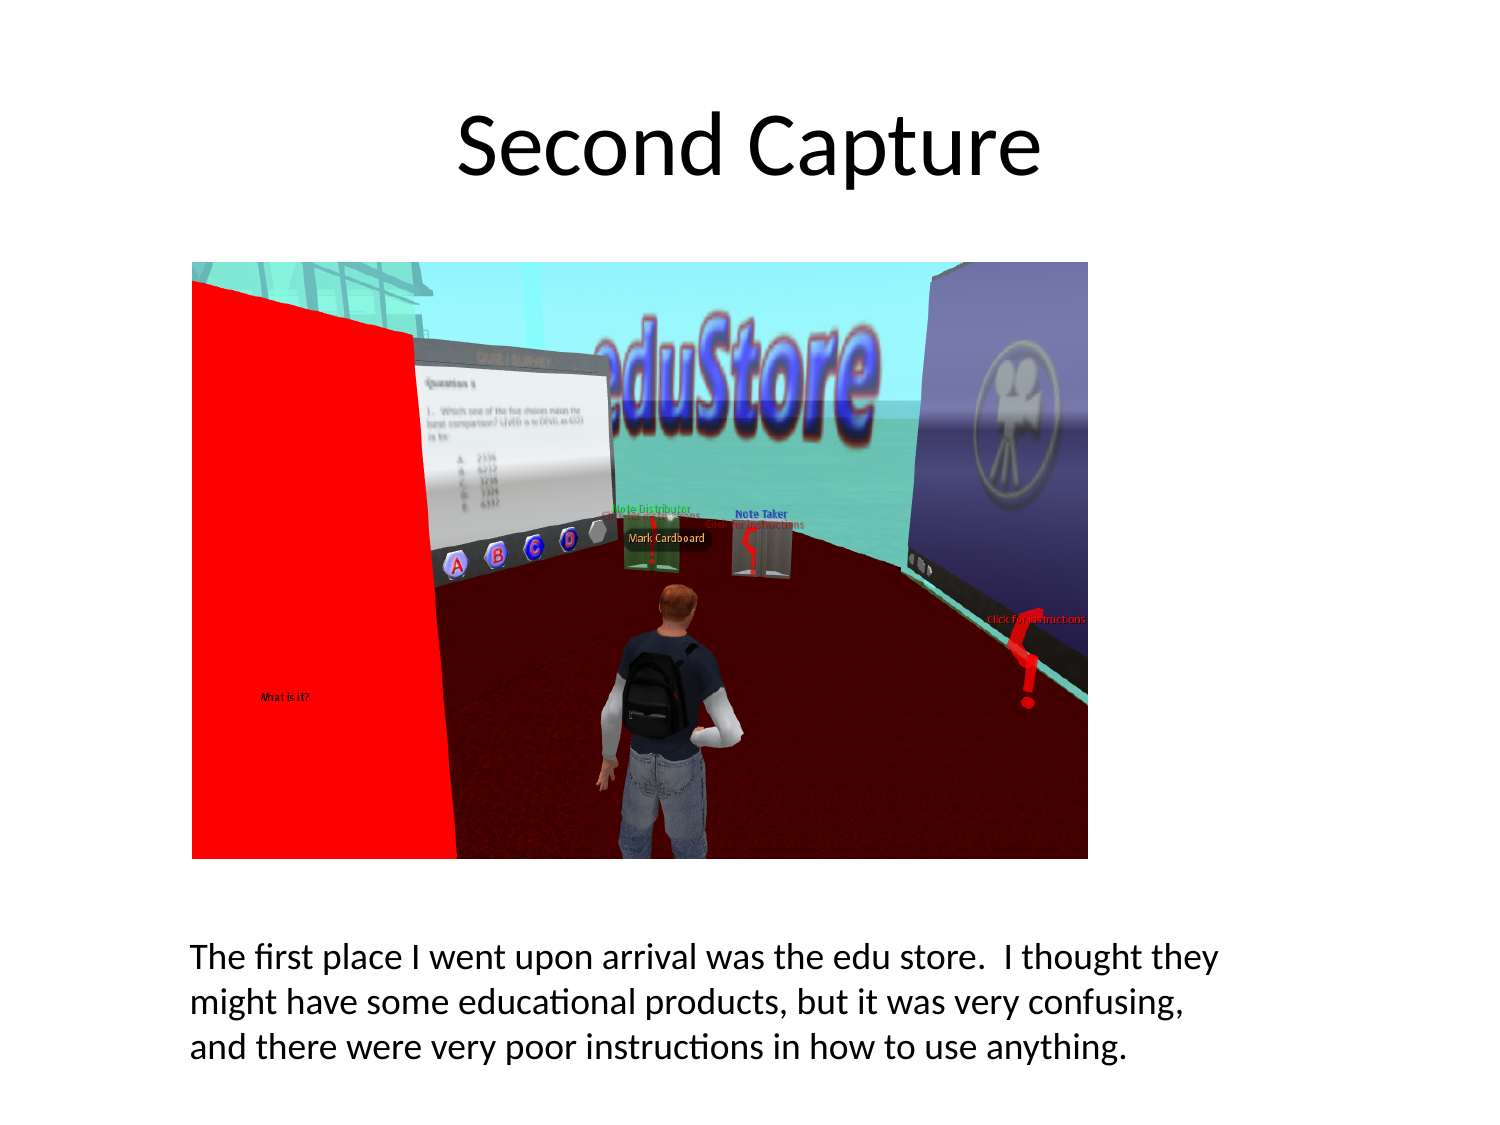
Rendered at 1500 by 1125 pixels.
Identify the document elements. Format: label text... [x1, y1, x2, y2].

title Second Capture [75, 45, 1425, 233]
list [192, 262, 1088, 859]
text_box The first place I went upon arrival was the edu store. I thought they might have some educational products, but it was very confusing, and there were very poor instructions in how to use anything. [174, 924, 1238, 1075]
